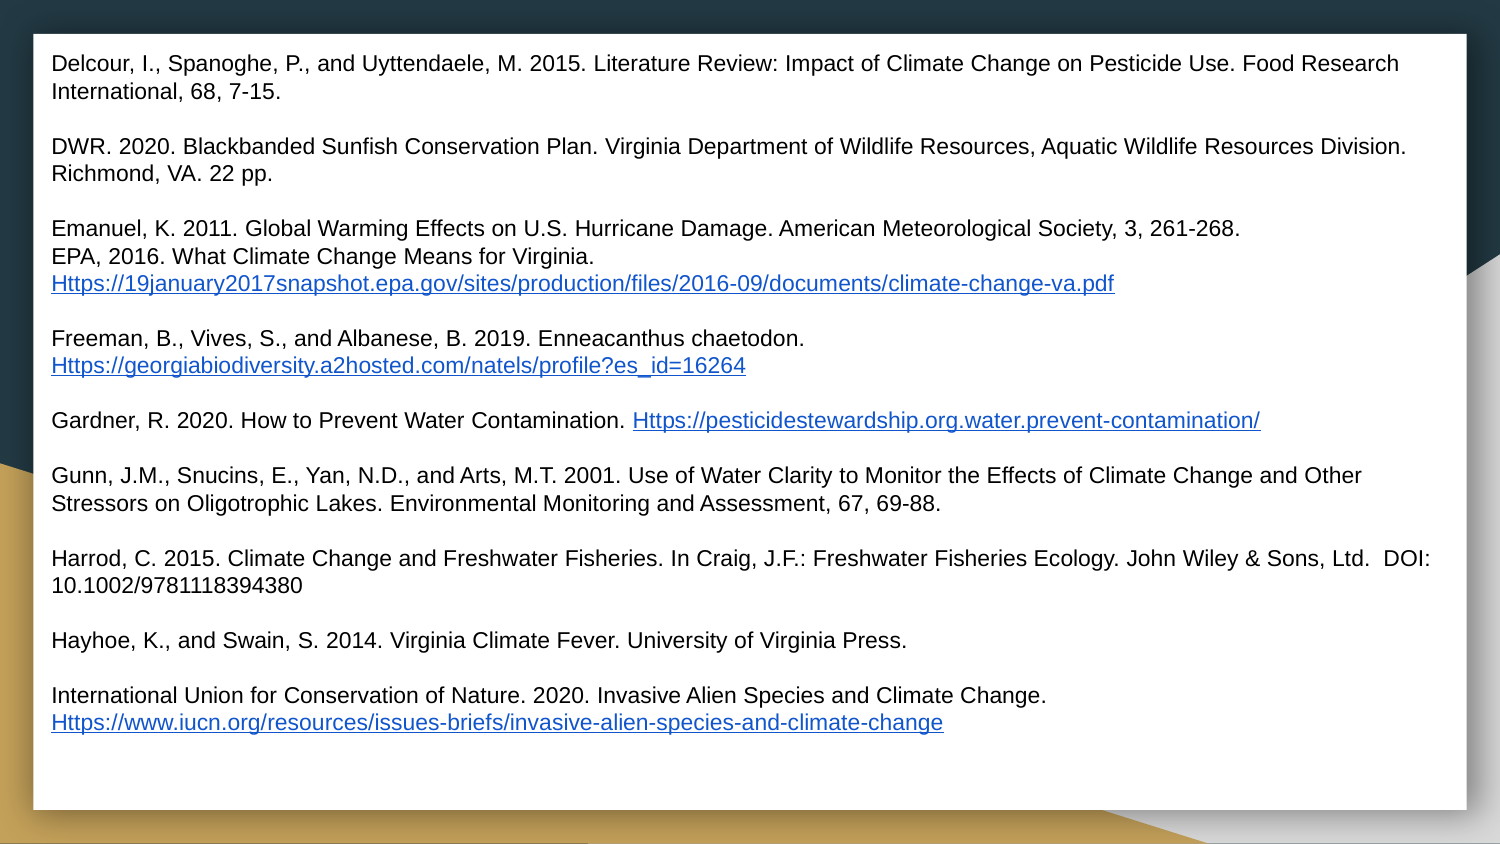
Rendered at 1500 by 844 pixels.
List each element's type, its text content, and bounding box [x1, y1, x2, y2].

list Delcour, I., Spanoghe, P., and Uyttendaele, M. 2015. Literature Review: Impact of Climate Change on Pesticide Use. Food Research International, 68, 7-15. DWR. 2020. Blackbanded Sunfish Conservation Plan. Virginia Department of Wildlife Resources, Aquatic Wildlife Resources Division. Richmond, VA. 22 pp. Emanuel, K. 2011. Global Warming Effects on U.S. Hurricane Damage. American Meteorological Society, 3, 261-268. EPA, 2016. What Climate Change Means for Virginia. Https://19january2017snapshot.epa.gov/sites/production/files/2016-09/documents/climate-change-va.pdf Freeman, B., Vives, S., and Albanese, B. 2019. Enneacanthus chaetodon. Https://georgiabiodiversity.a2hosted.com/natels/profile?es_id=16264 Gardner, R. 2020. How to Prevent Water Contamination. Https://pesticidestewardship.org.water.prevent-contamination/ Gunn, J.M., Snucins, E., Yan, N.D., and Arts, M.T. 2001. Use of Water Clarity to Monitor the Effects of Climate Change and Other Stressors on Oligotrophic Lakes. Environmental Monitoring and Assessment, 67, 69-88. Harrod, C. 2015. Climate Change and Freshwater Fisheries. In Craig, J.F.: Freshwater Fisheries Ecology. John Wiley & Sons, Ltd. DOI: 10.1002/9781118394380 Hayhoe, K., and Swain, S. 2014. Virginia Climate Fever. University of Virginia Press. International Union for Conservation of Nature. 2020. Invasive Alien Species and Climate Change. Https://www.iucn.org/resources/issues-briefs/invasive-alien-species-and-climate-change [36, 33, 1467, 810]
